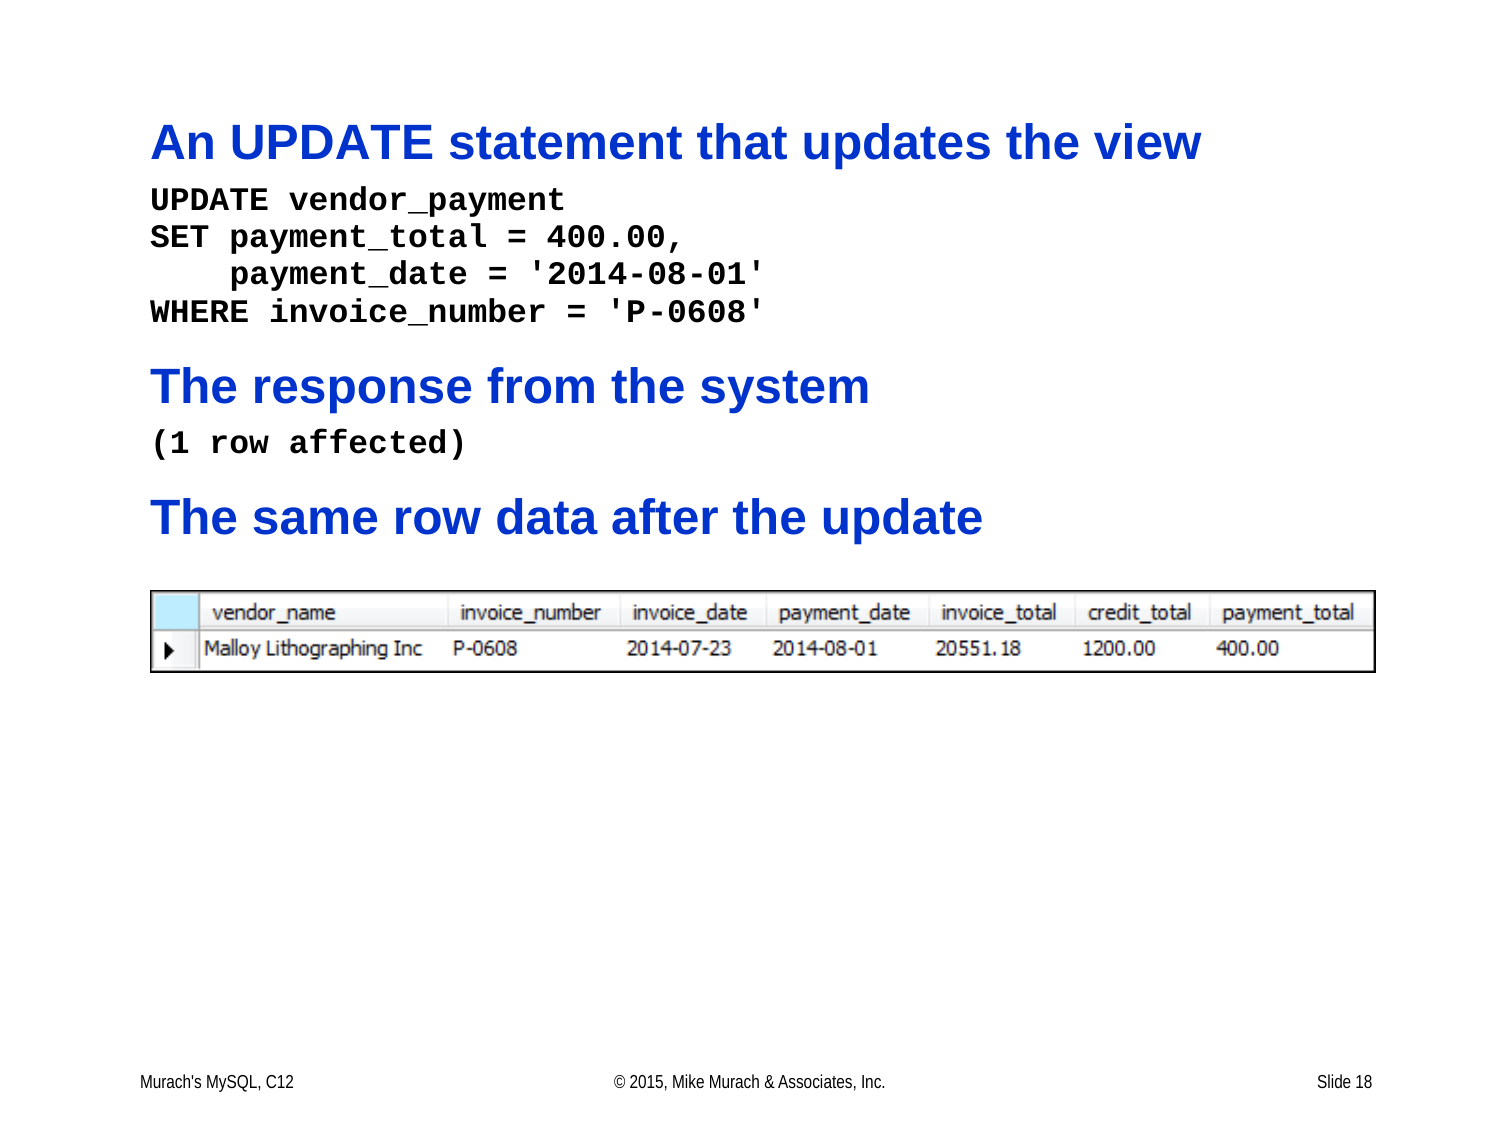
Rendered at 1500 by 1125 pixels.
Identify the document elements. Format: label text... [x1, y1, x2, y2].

picture [149, 589, 1376, 673]
slide_number Slide 18 [1074, 1024, 1388, 1101]
footer © 2015, Mike Murach & Associates, Inc. [474, 1024, 1026, 1101]
slide_number Murach's MySQL, C12 [124, 1024, 451, 1101]
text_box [149, 112, 1342, 589]
